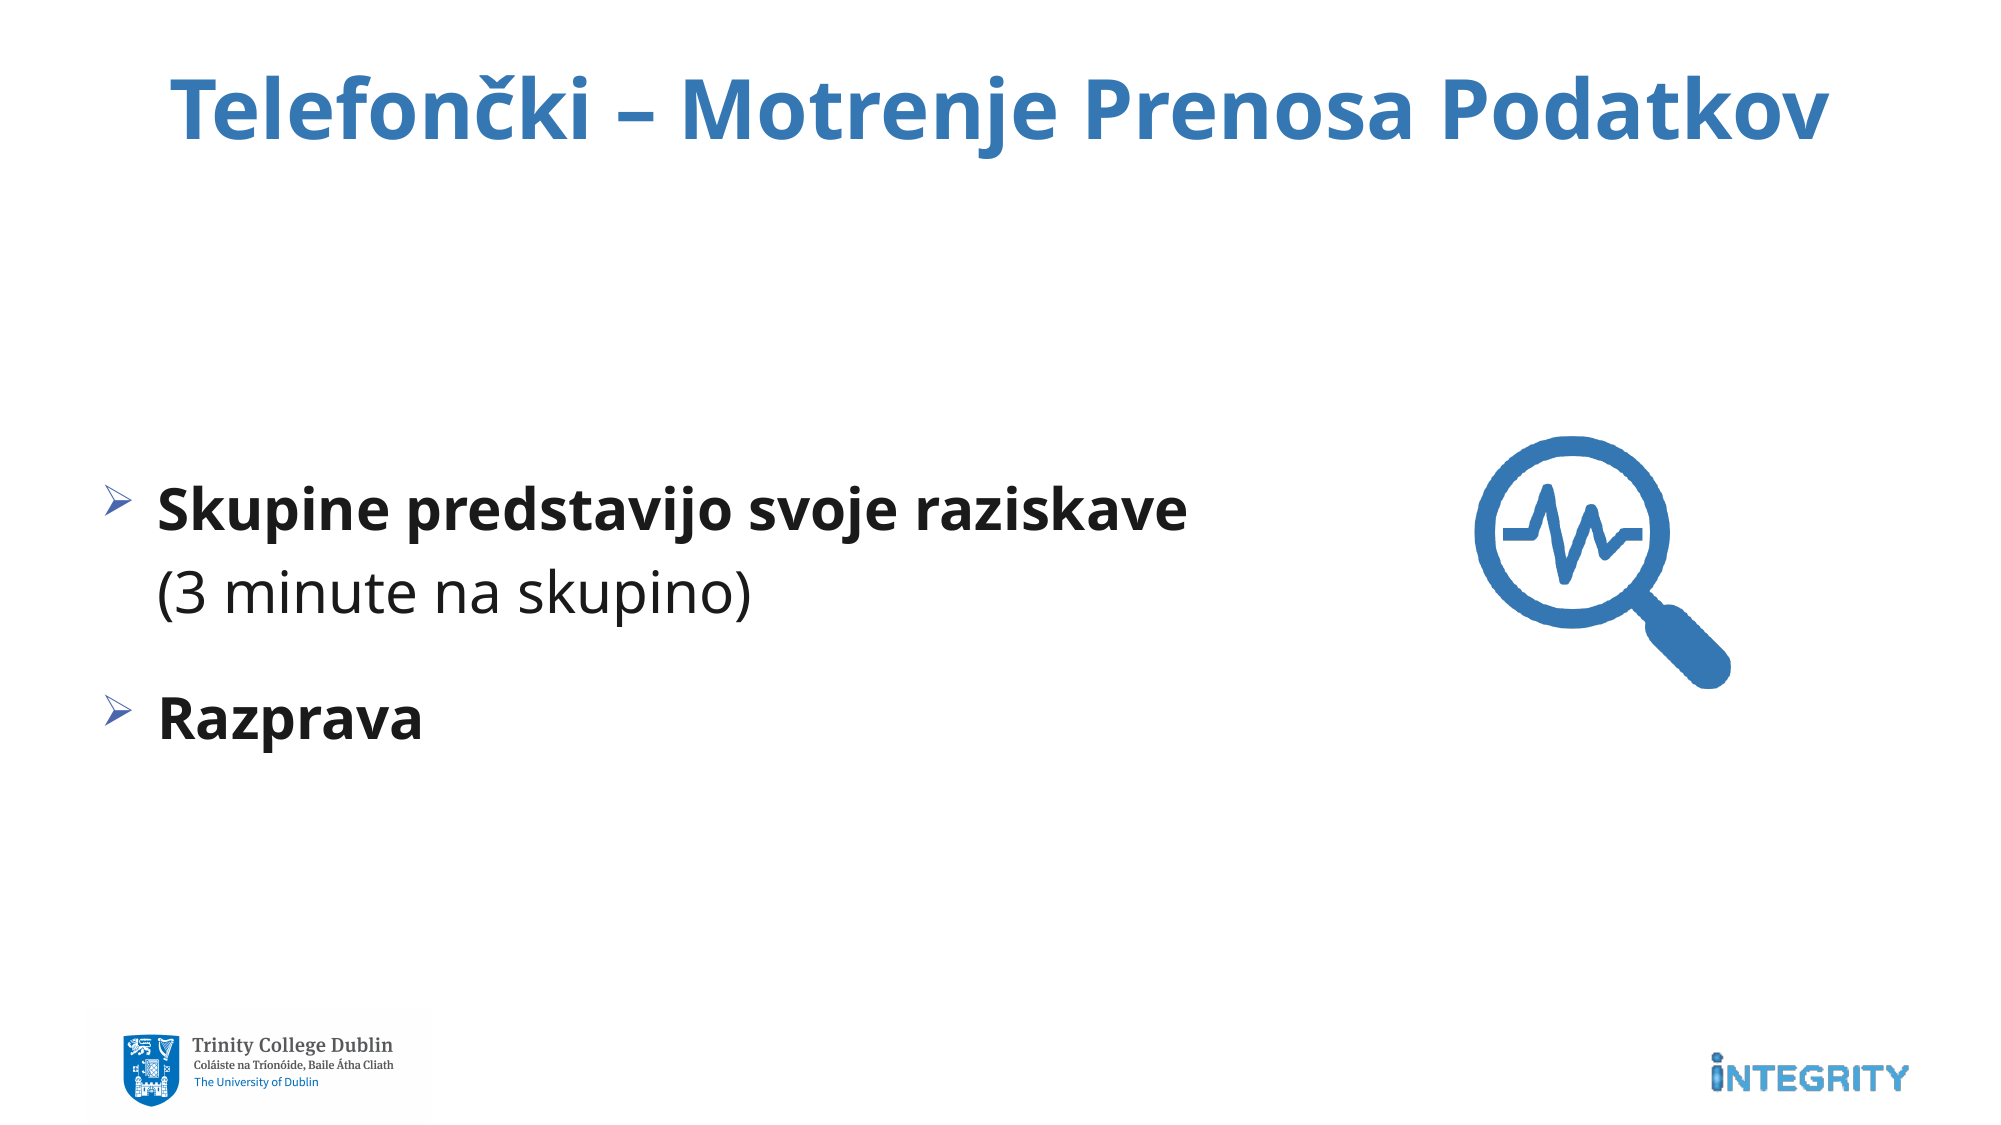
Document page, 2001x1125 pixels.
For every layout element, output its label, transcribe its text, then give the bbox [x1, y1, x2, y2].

picture [1707, 1048, 1914, 1107]
list Skupine predstavijo svoje raziskave (3 minute na skupino) Razprava [86, 190, 1914, 1025]
title Telefončki – Motrenje Prenosa Podatkov [86, 48, 1914, 190]
text_box [86, 238, 1871, 935]
picture [1449, 409, 1760, 716]
picture [86, 1025, 431, 1125]
